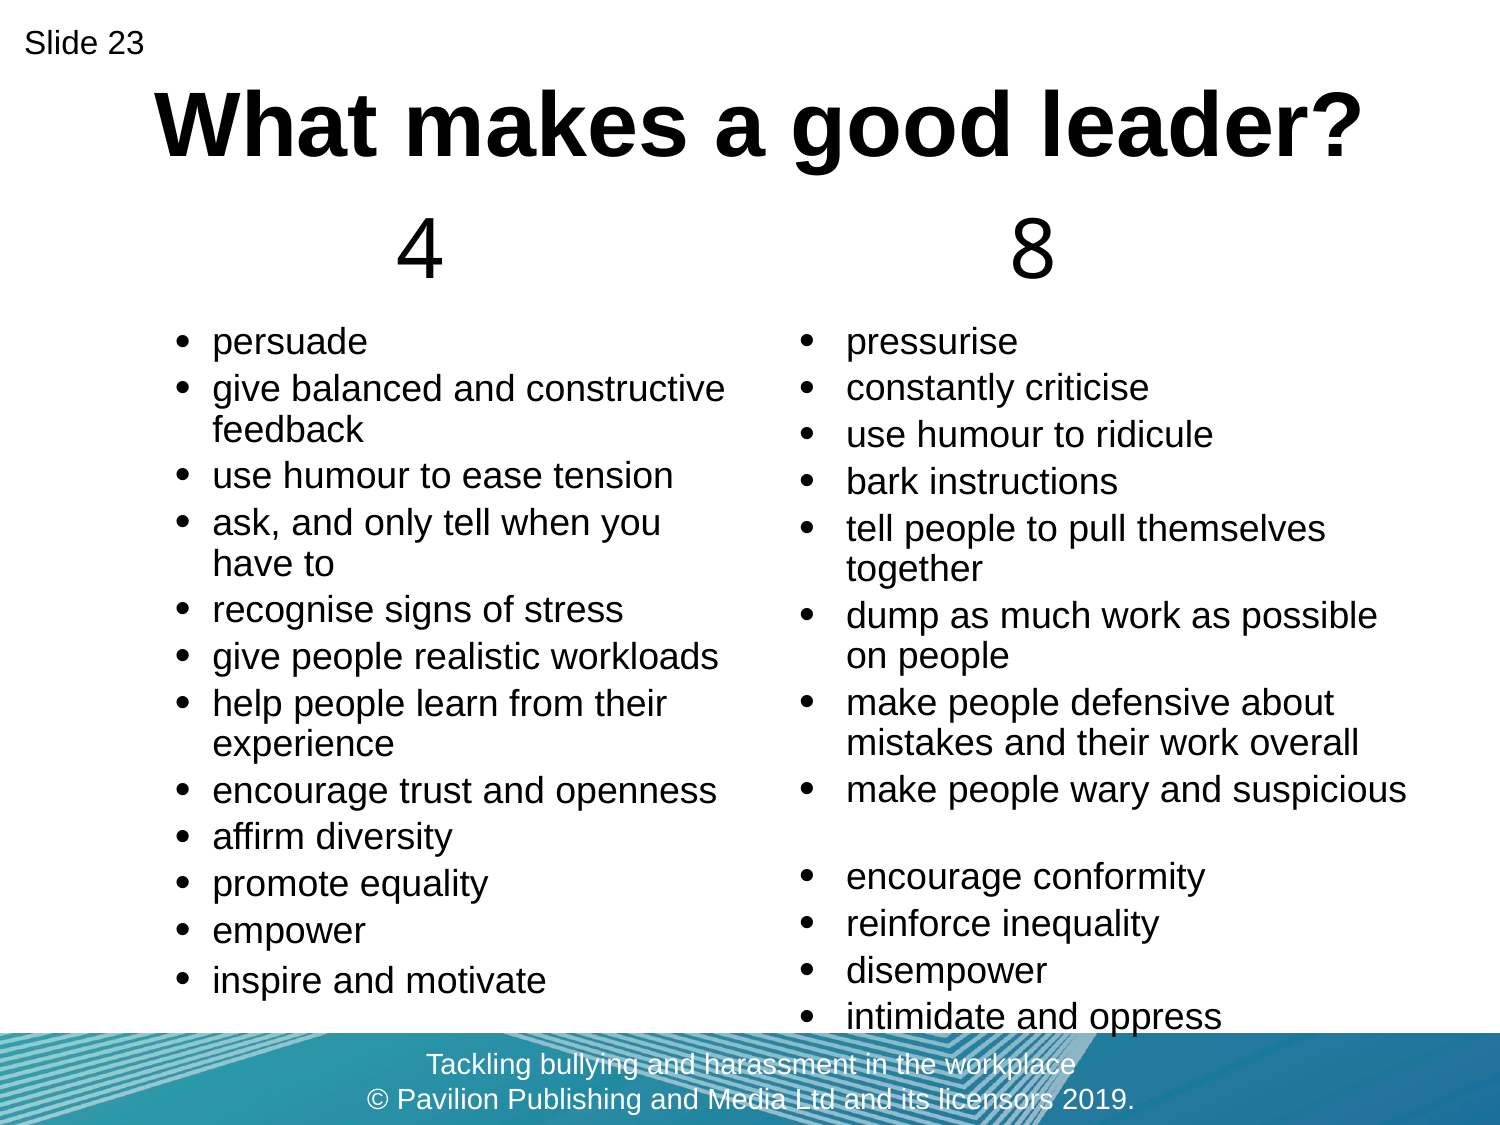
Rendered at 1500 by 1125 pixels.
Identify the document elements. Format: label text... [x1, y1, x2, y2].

text_box 8 [1002, 187, 1065, 303]
text_box persuade give balanced and constructive feedback use humour to ease tension ask, and only tell when you have to recognise signs of stress give people realistic workloads help people learn from their experience encourage trust and openness affirm diversity promote equality empower inspire and motivate [167, 315, 750, 1056]
picture [0, 1033, 1500, 1125]
text_box 4 [388, 187, 452, 303]
title What makes a good leader? [68, 17, 1454, 237]
text_box Slide 23 [16, 13, 307, 69]
picture [544, 1060, 551, 1072]
text_box pressurise constantly criticise use humour to ridicule bark instructions tell people to pull themselves together dump as much work as possible on people make people defensive about mistakes and their work overall make people wary and suspicious encourage conformity reinforce inequality disempower intimidate and oppress [791, 314, 1423, 1046]
